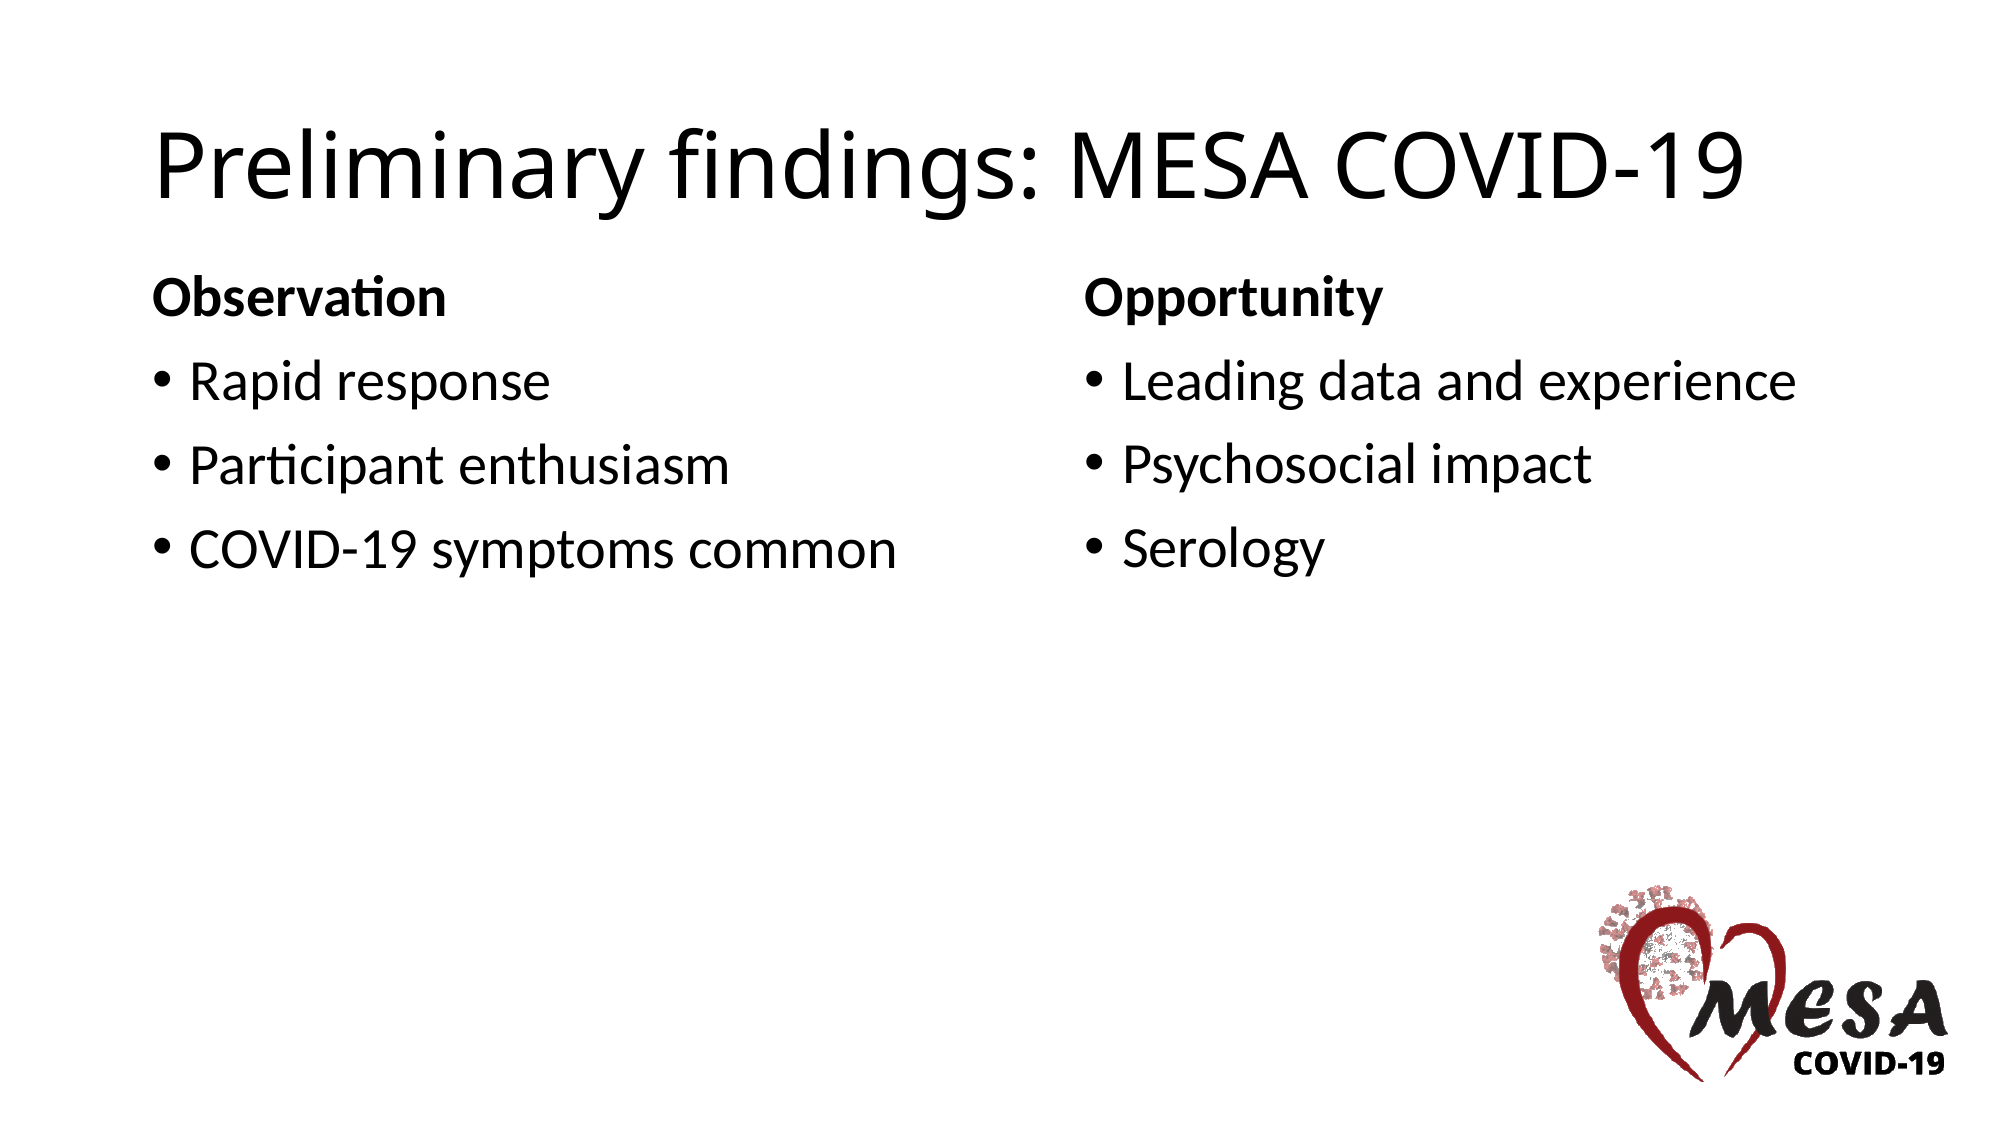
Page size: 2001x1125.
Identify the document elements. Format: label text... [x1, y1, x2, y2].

picture [1593, 864, 1952, 1106]
text_box Opportunity Leading data and experience Psychosocial impact Serology [1069, 258, 1863, 973]
list Observation Rapid response Participant enthusiasm COVID-19 symptoms common [137, 258, 931, 973]
title Preliminary findings: MESA COVID-19 [137, 59, 1863, 278]
